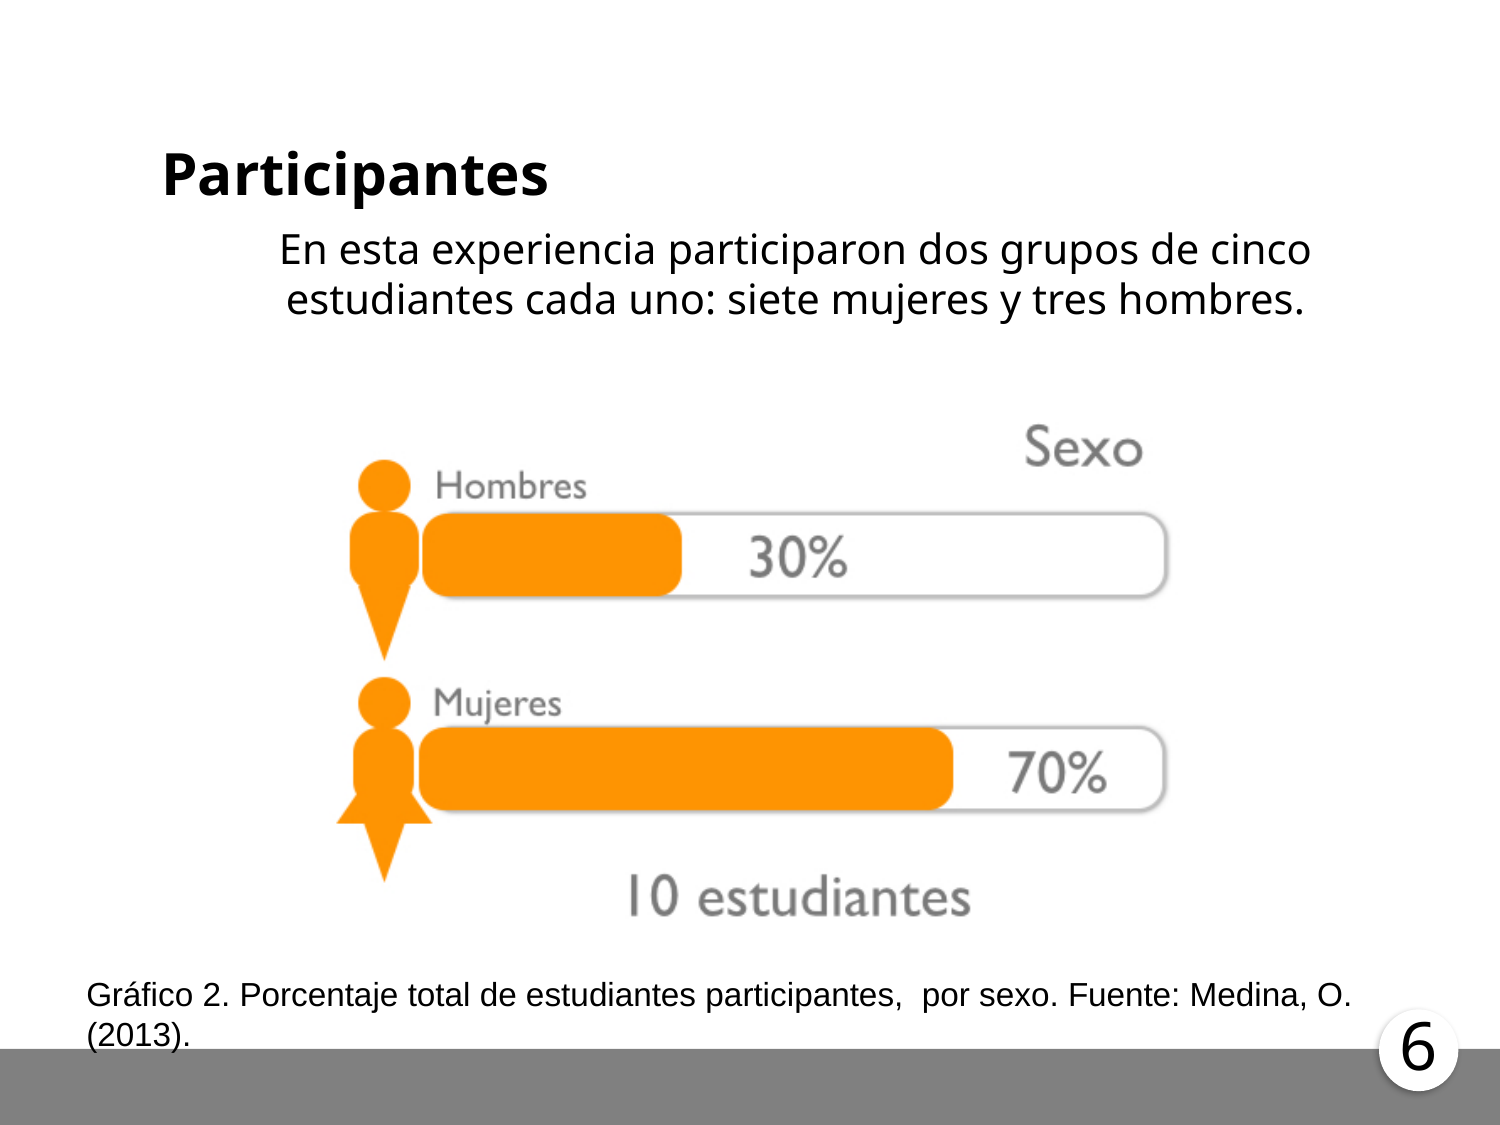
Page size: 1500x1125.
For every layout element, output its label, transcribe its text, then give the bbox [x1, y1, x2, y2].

text_box [0, 1048, 1500, 1125]
text_box En esta experiencia participaron dos grupos de cinco estudiantes cada uno: siete mujeres y tres hombres. [155, 215, 1436, 330]
text_box Participantes [146, 129, 565, 215]
text_box Gráfico 2. Porcentaje total de estudiantes participantes, por sexo. Fuente: Medina, O. (2013). [71, 965, 1402, 1101]
text_box [1402, 1013, 1460, 1092]
picture [303, 381, 1203, 953]
text_box 6 [1402, 1003, 1438, 1084]
